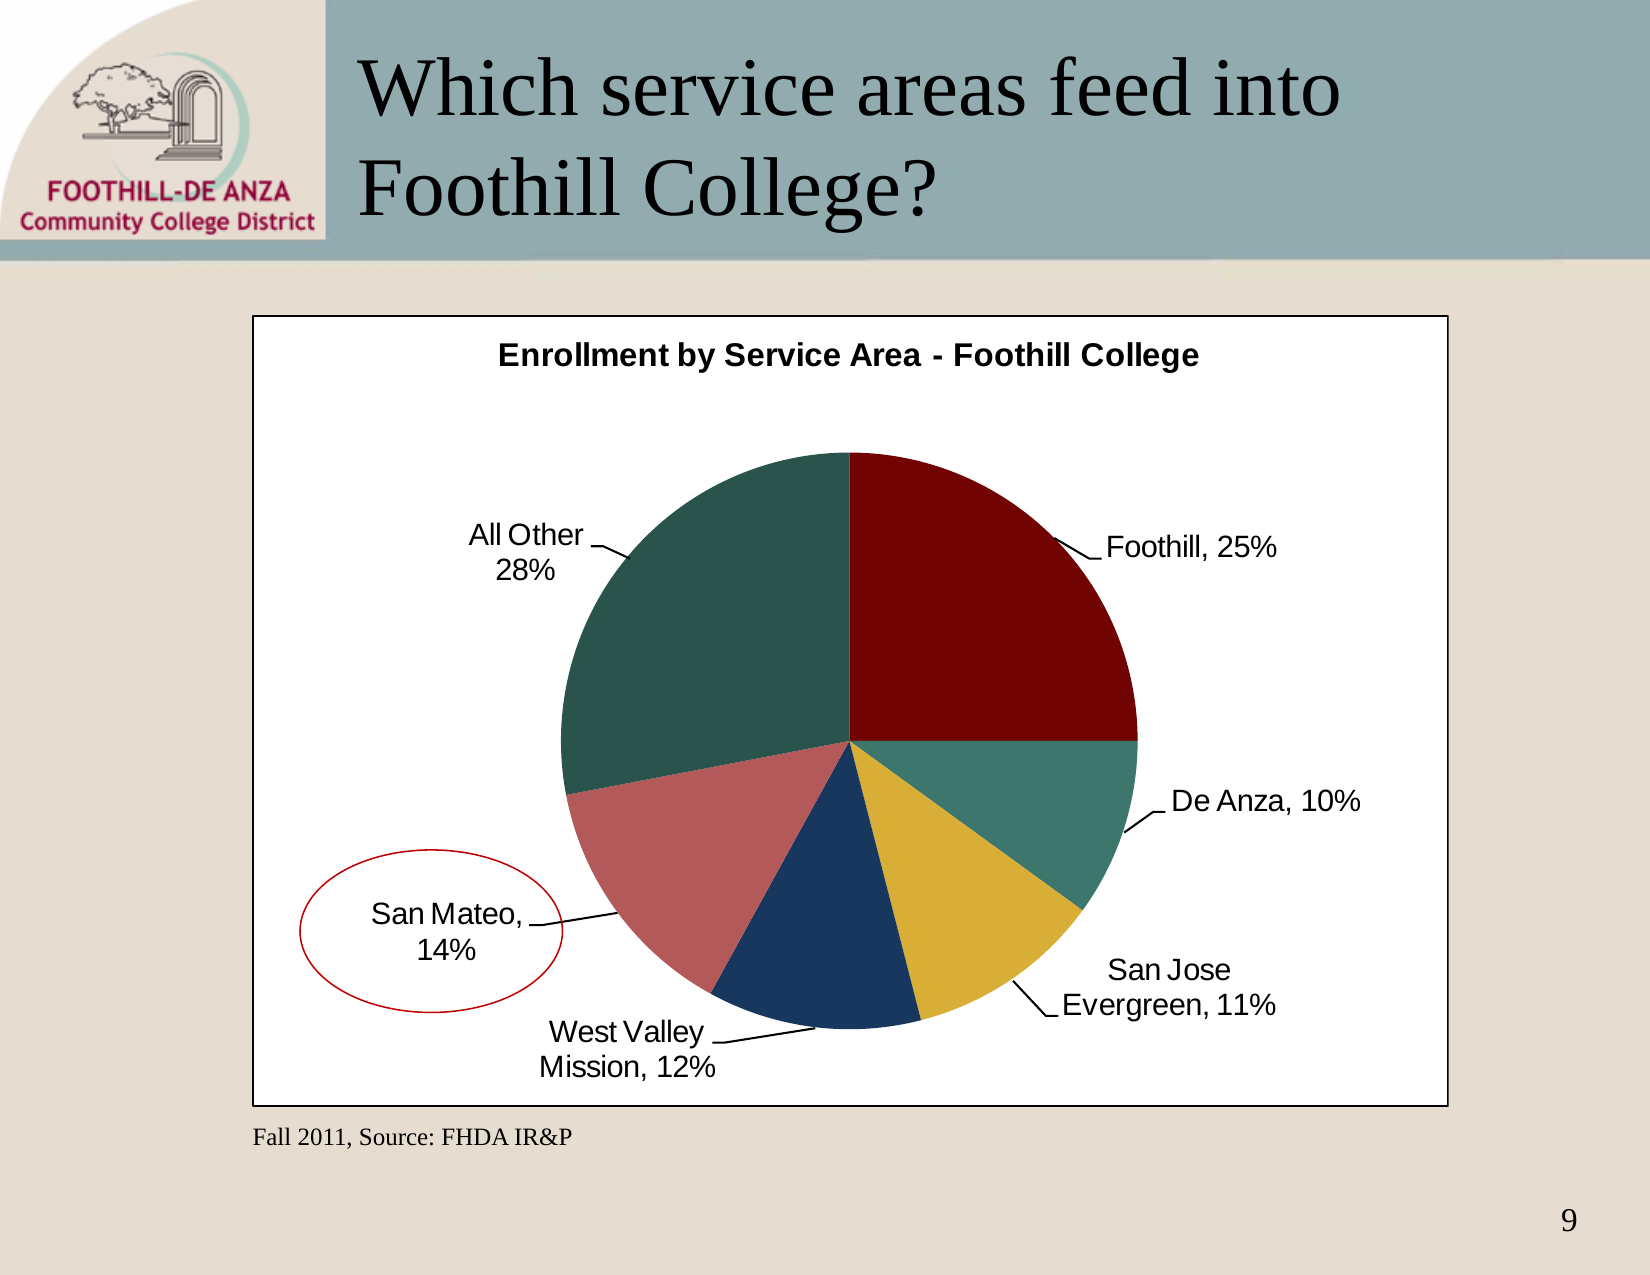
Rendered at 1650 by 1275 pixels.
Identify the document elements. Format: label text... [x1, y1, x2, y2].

text_box Which service areas feed into Foothill College? [342, 24, 1380, 240]
slide_number 9 [1250, 1189, 1595, 1275]
picture [0, 0, 1650, 1275]
text_box Fall 2011, Source: FHDA IR&P [237, 1112, 688, 1158]
